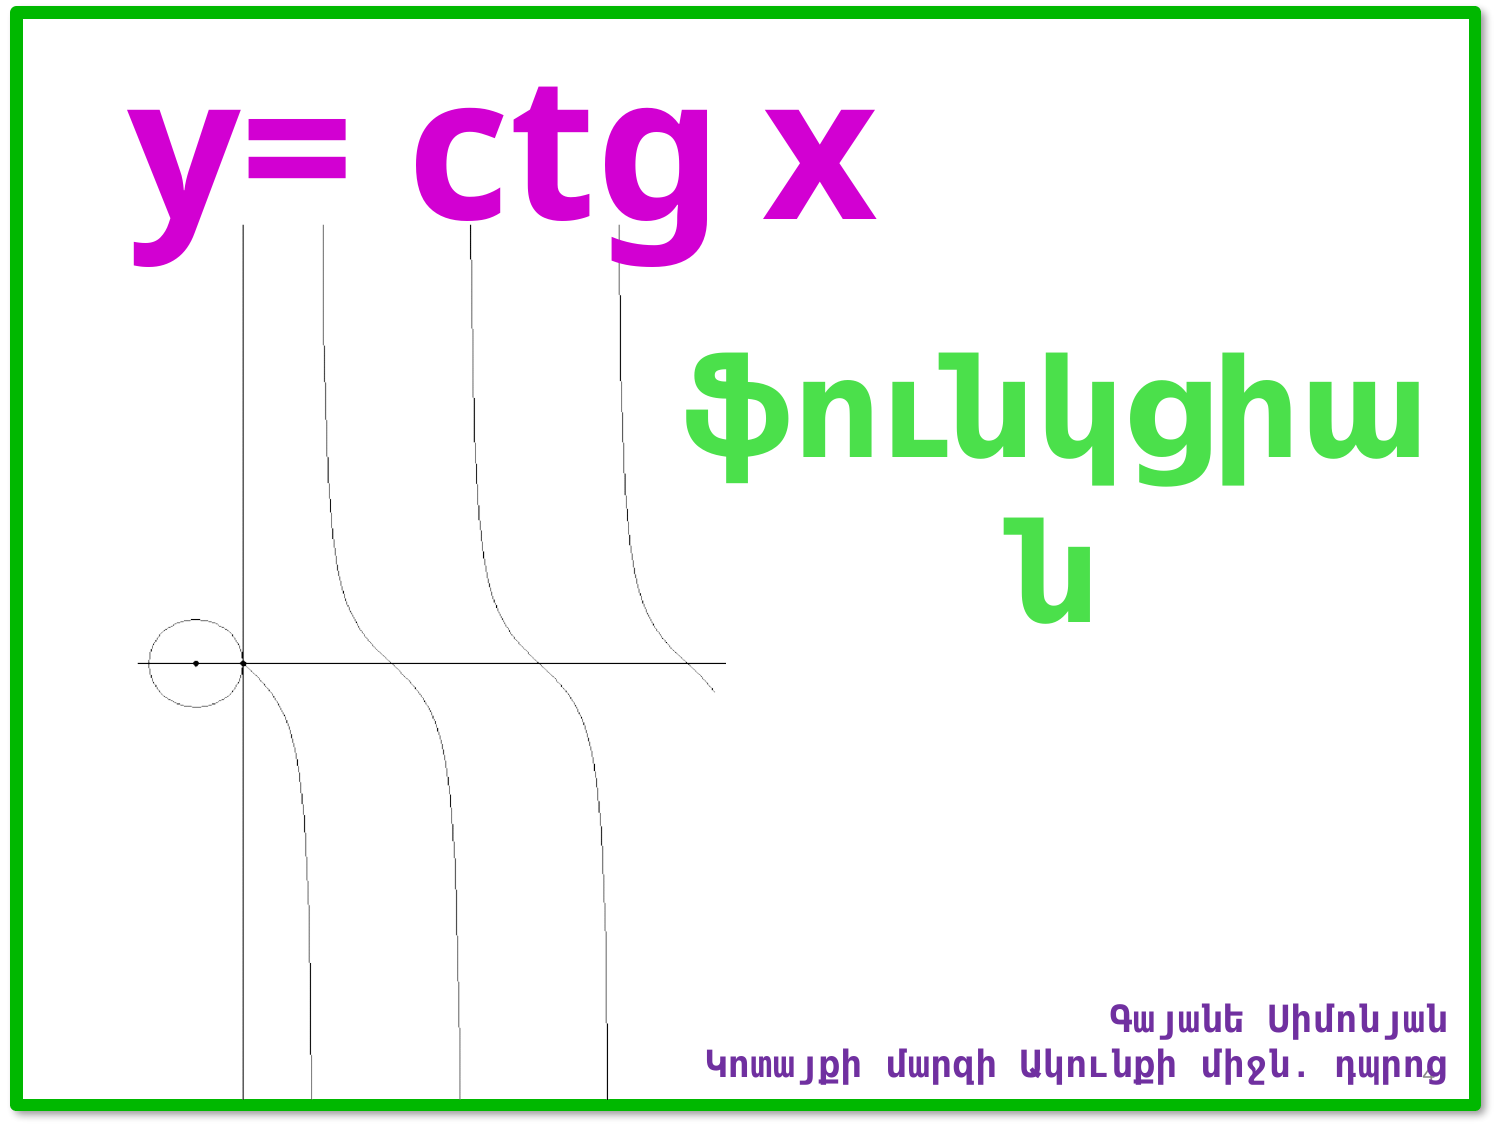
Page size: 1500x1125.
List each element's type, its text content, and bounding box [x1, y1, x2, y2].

text_box [14, 10, 1477, 1107]
slide_number 4 [1362, 1093, 1450, 1103]
text_box ֆունկցիան [873, 312, 1463, 658]
text_box Գայանե Սիմոնյան Կոտայքի մարզի Ակունքի միջն. դպրոց [562, 987, 1463, 1093]
text_box y= ctg x [12, 12, 925, 448]
picture [0, 368, 869, 1100]
